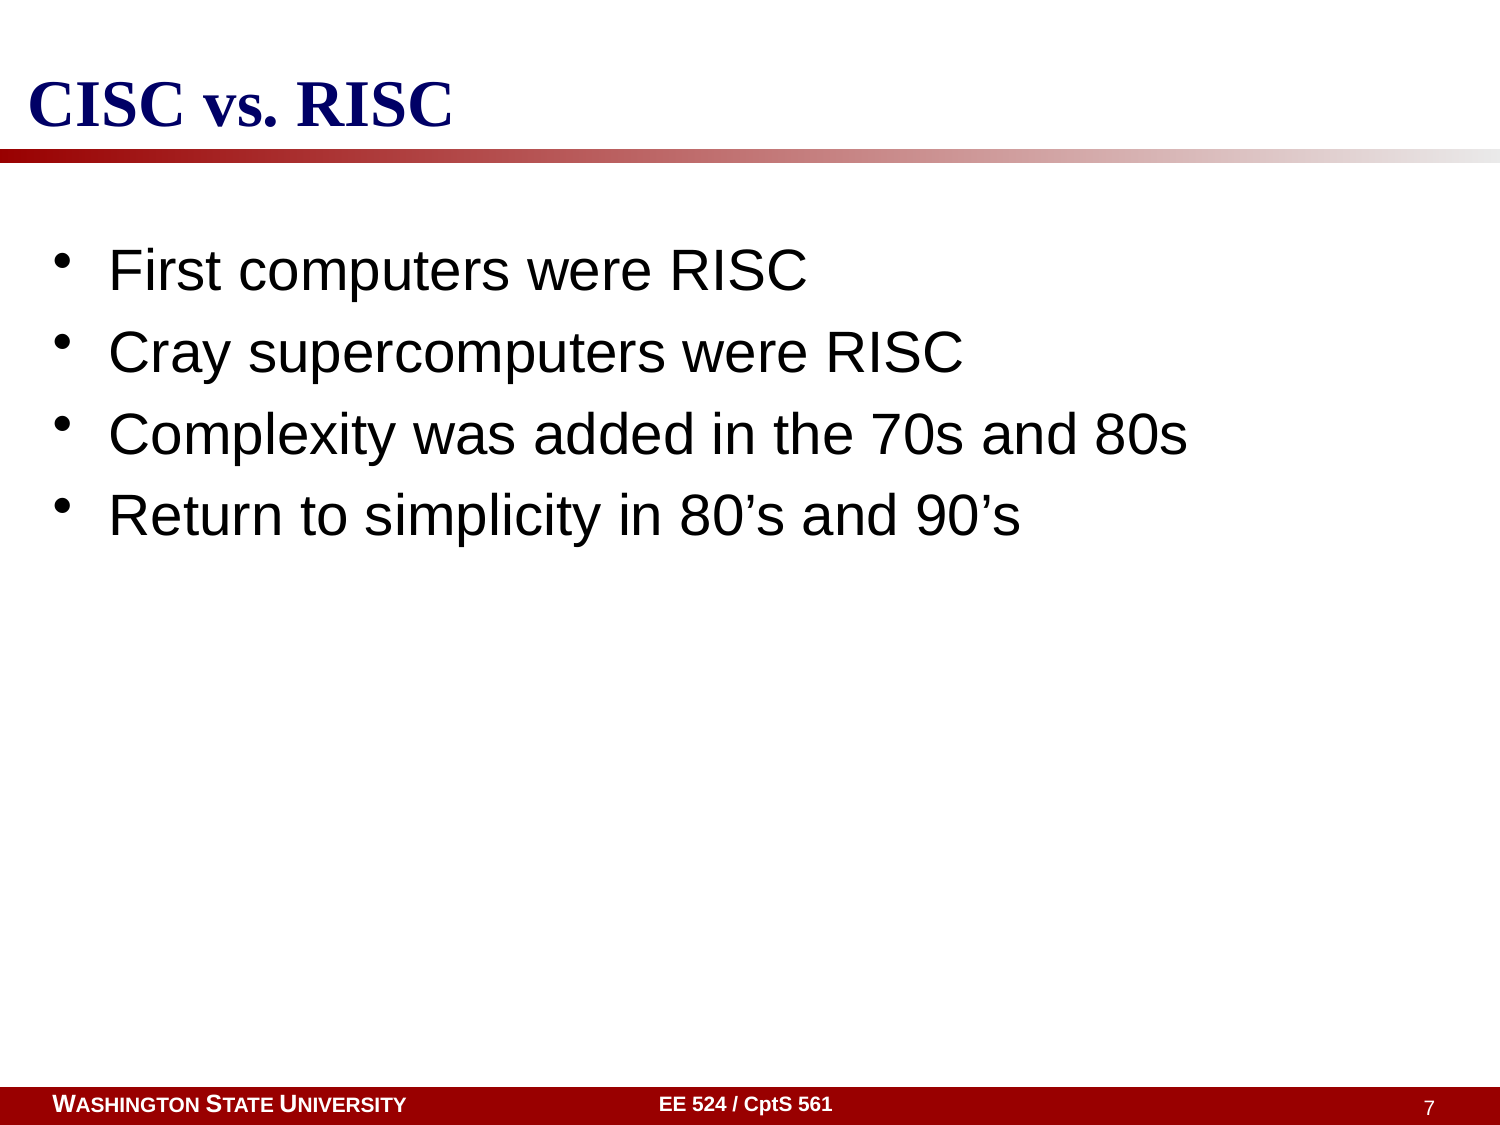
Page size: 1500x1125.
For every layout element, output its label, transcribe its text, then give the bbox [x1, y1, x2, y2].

footer EE 524 / CptS 561 [512, 1074, 988, 1125]
slide_number 7 [1137, 1087, 1451, 1125]
title CISC vs. RISC [12, 24, 1488, 176]
list First computers were RISC Cray supercomputers were RISC Complexity was added in the 70s and 80s Return to simplicity in 80’s and 90’s [37, 224, 1500, 1026]
